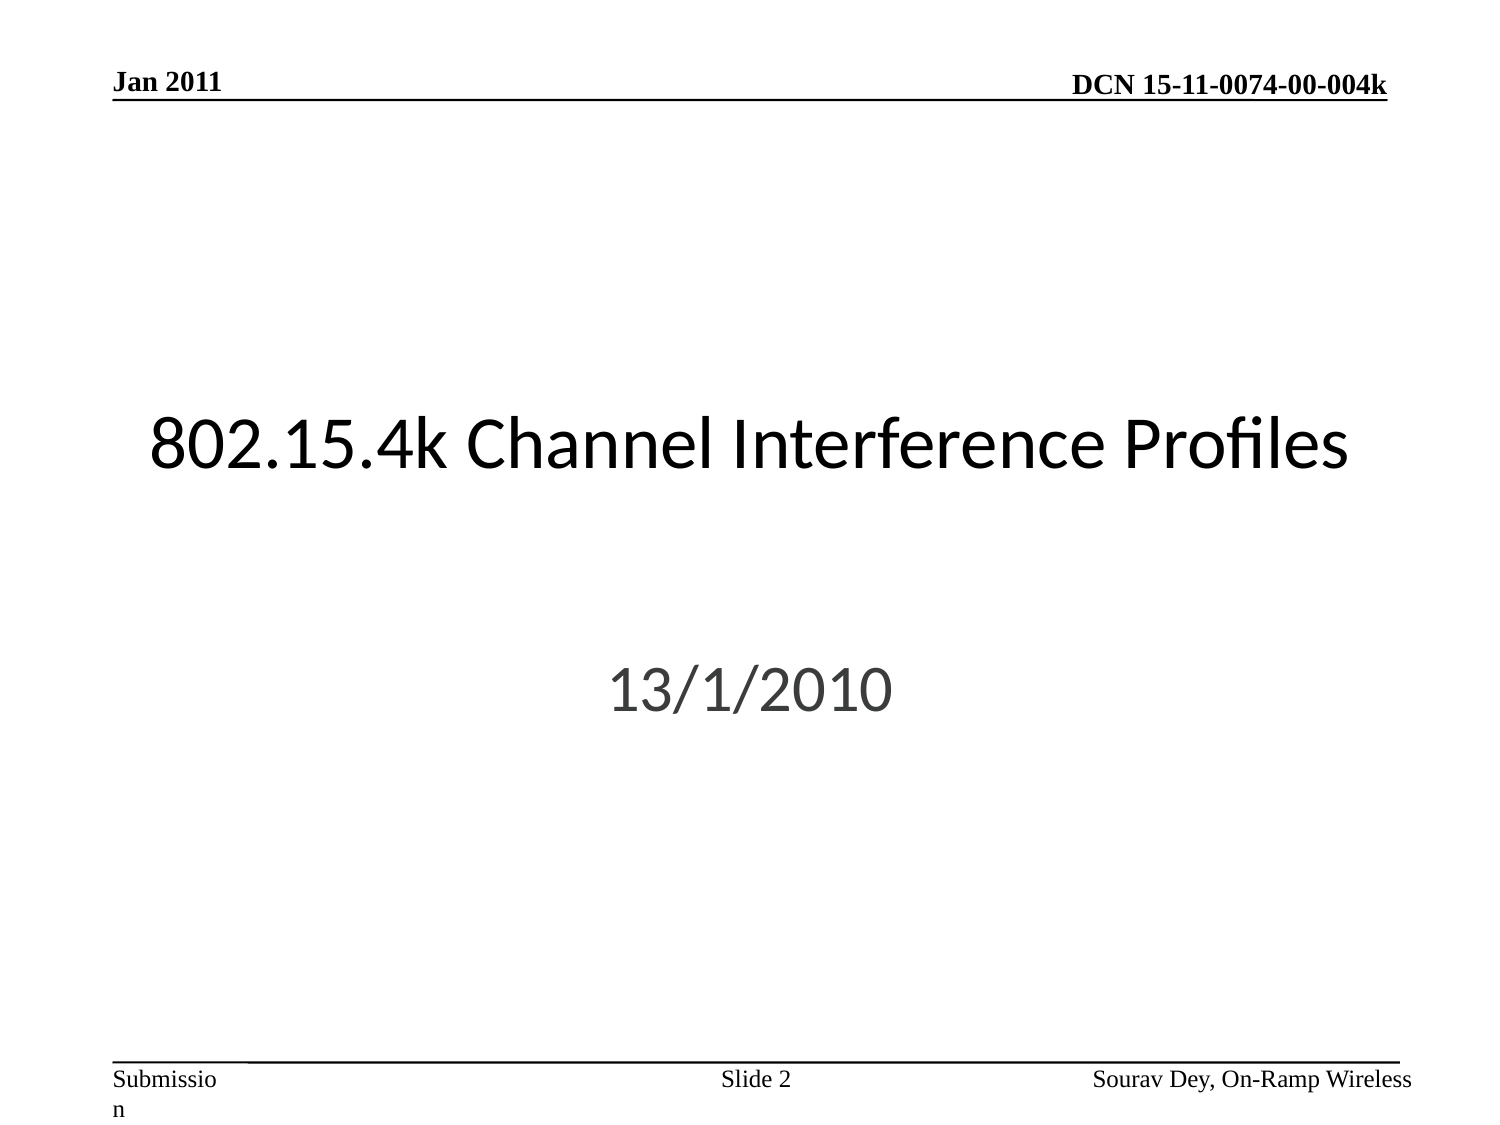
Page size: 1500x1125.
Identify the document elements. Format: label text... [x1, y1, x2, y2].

subtitle 13/1/2010 [224, 637, 1276, 926]
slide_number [112, 61, 376, 98]
footer Sourav Dey, On-Ramp Wireless [899, 1061, 1413, 1093]
slide_number Slide 2 [712, 1061, 800, 1093]
title 802.15.4k Channel Interference Profiles [112, 374, 1388, 563]
